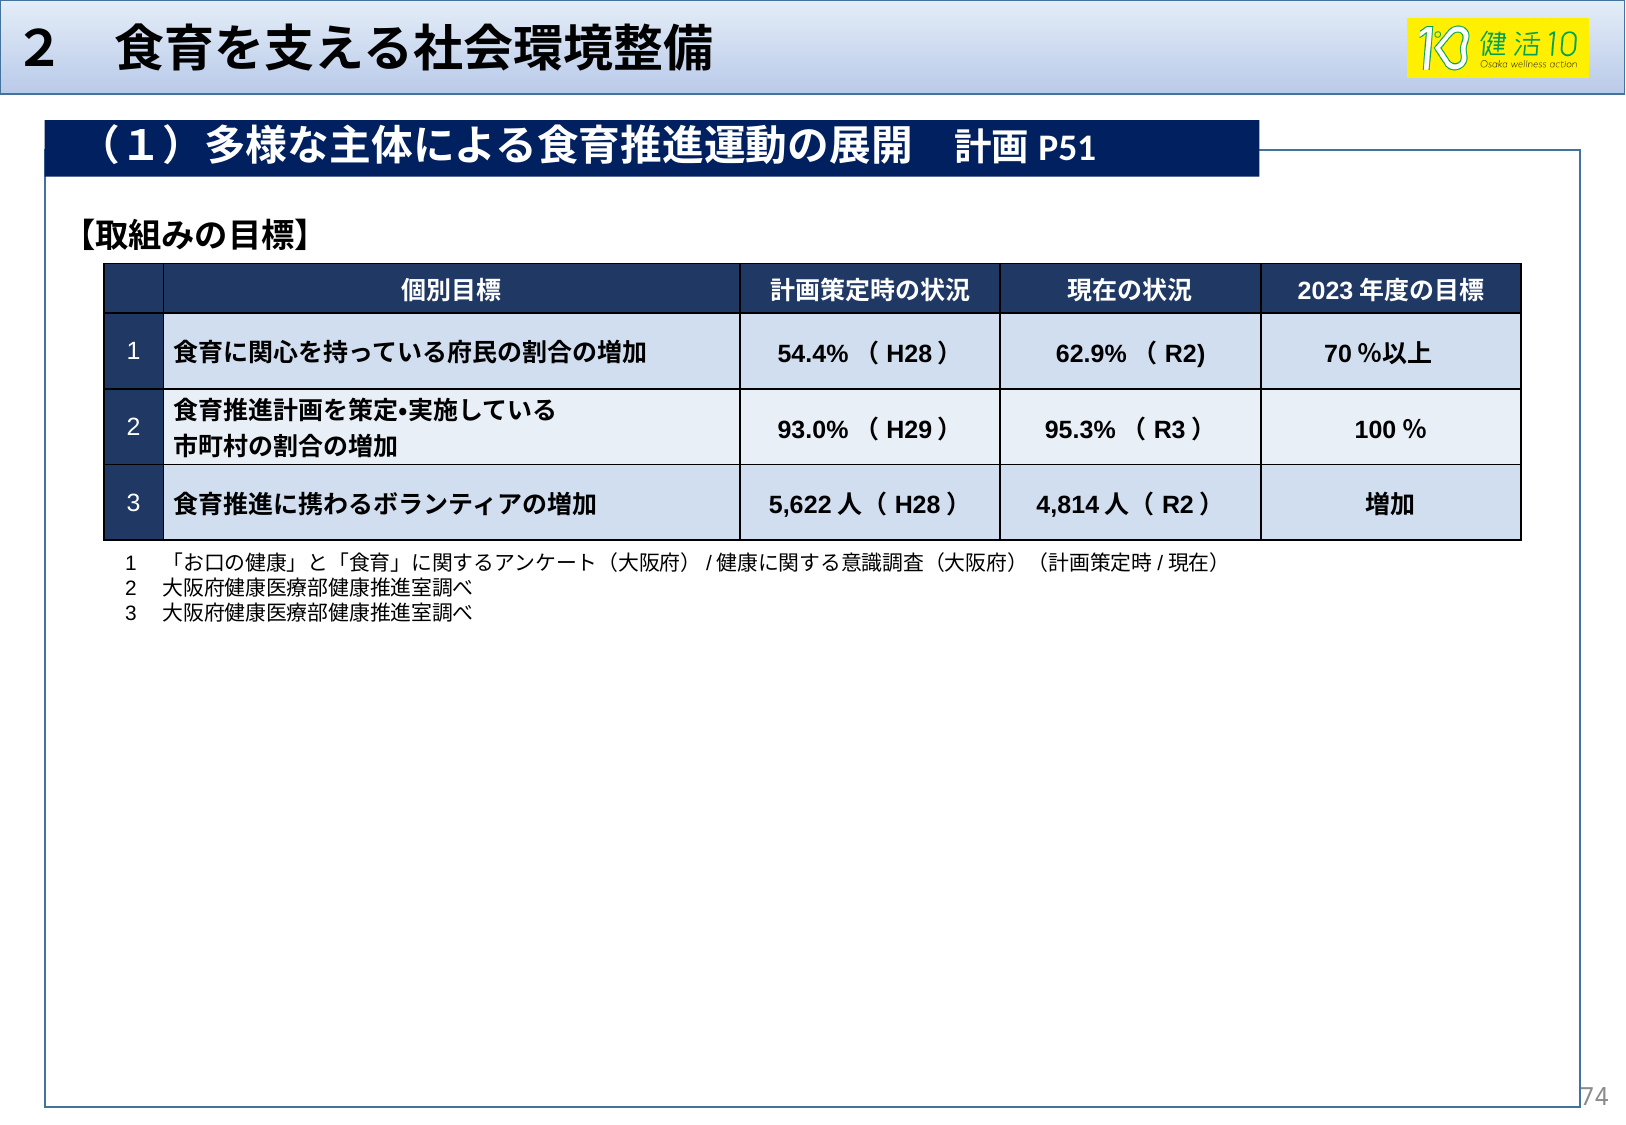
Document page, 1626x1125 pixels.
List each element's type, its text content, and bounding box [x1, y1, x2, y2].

table_cell 95.3%（R3） [1001, 390, 1260, 464]
table_cell 1 [105, 314, 163, 388]
table_cell 増加 [1262, 465, 1520, 539]
text_box [44, 149, 1581, 1108]
text_box （１）多様な主体による食育推進運動の展開 計画P51 [44, 120, 1260, 177]
table_header [105, 264, 163, 312]
table_header 個別目標 [164, 264, 739, 312]
text_box 【取組みの目標】 [47, 206, 586, 262]
table_cell 54.4%（H28） [741, 314, 999, 388]
table_cell 2 [105, 390, 163, 464]
table_cell 100％ [1262, 390, 1520, 464]
table_cell 3 [105, 465, 163, 539]
table_cell 食育推進に携わるボランティアの増加 [164, 465, 739, 539]
table_header 現在の状況 [1001, 264, 1260, 312]
table_cell 70％以上 [1262, 314, 1520, 388]
table_header 計画策定時の状況 [741, 264, 999, 312]
slide_number 74 [1506, 1080, 1625, 1116]
table_cell 5,622人（H28） [741, 465, 999, 539]
table_cell 食育推進計画を策定・実施している 市町村の割合の増加 [164, 390, 739, 464]
table_cell 62.9%（R2) [1001, 314, 1260, 388]
text_box ２ 食育を支える社会環境整備 [0, 0, 1625, 95]
table_cell 93.0%（H29） [741, 390, 999, 464]
table_cell 4,814人（R2） [1001, 465, 1260, 539]
picture [1407, 18, 1589, 78]
text_box 1 「お口の健康」と「食育」に関するアンケート（大阪府）/健康に関する意識調査（大阪府）（計画策定時/現在） 2 大阪府健康医療部健康推進室調べ 3 大阪府健康医療部健康推進室調べ [51, 542, 1545, 633]
table_header 2023年度の目標 [1262, 264, 1520, 312]
table_cell 食育に関心を持っている府民の割合の増加 [164, 314, 739, 388]
